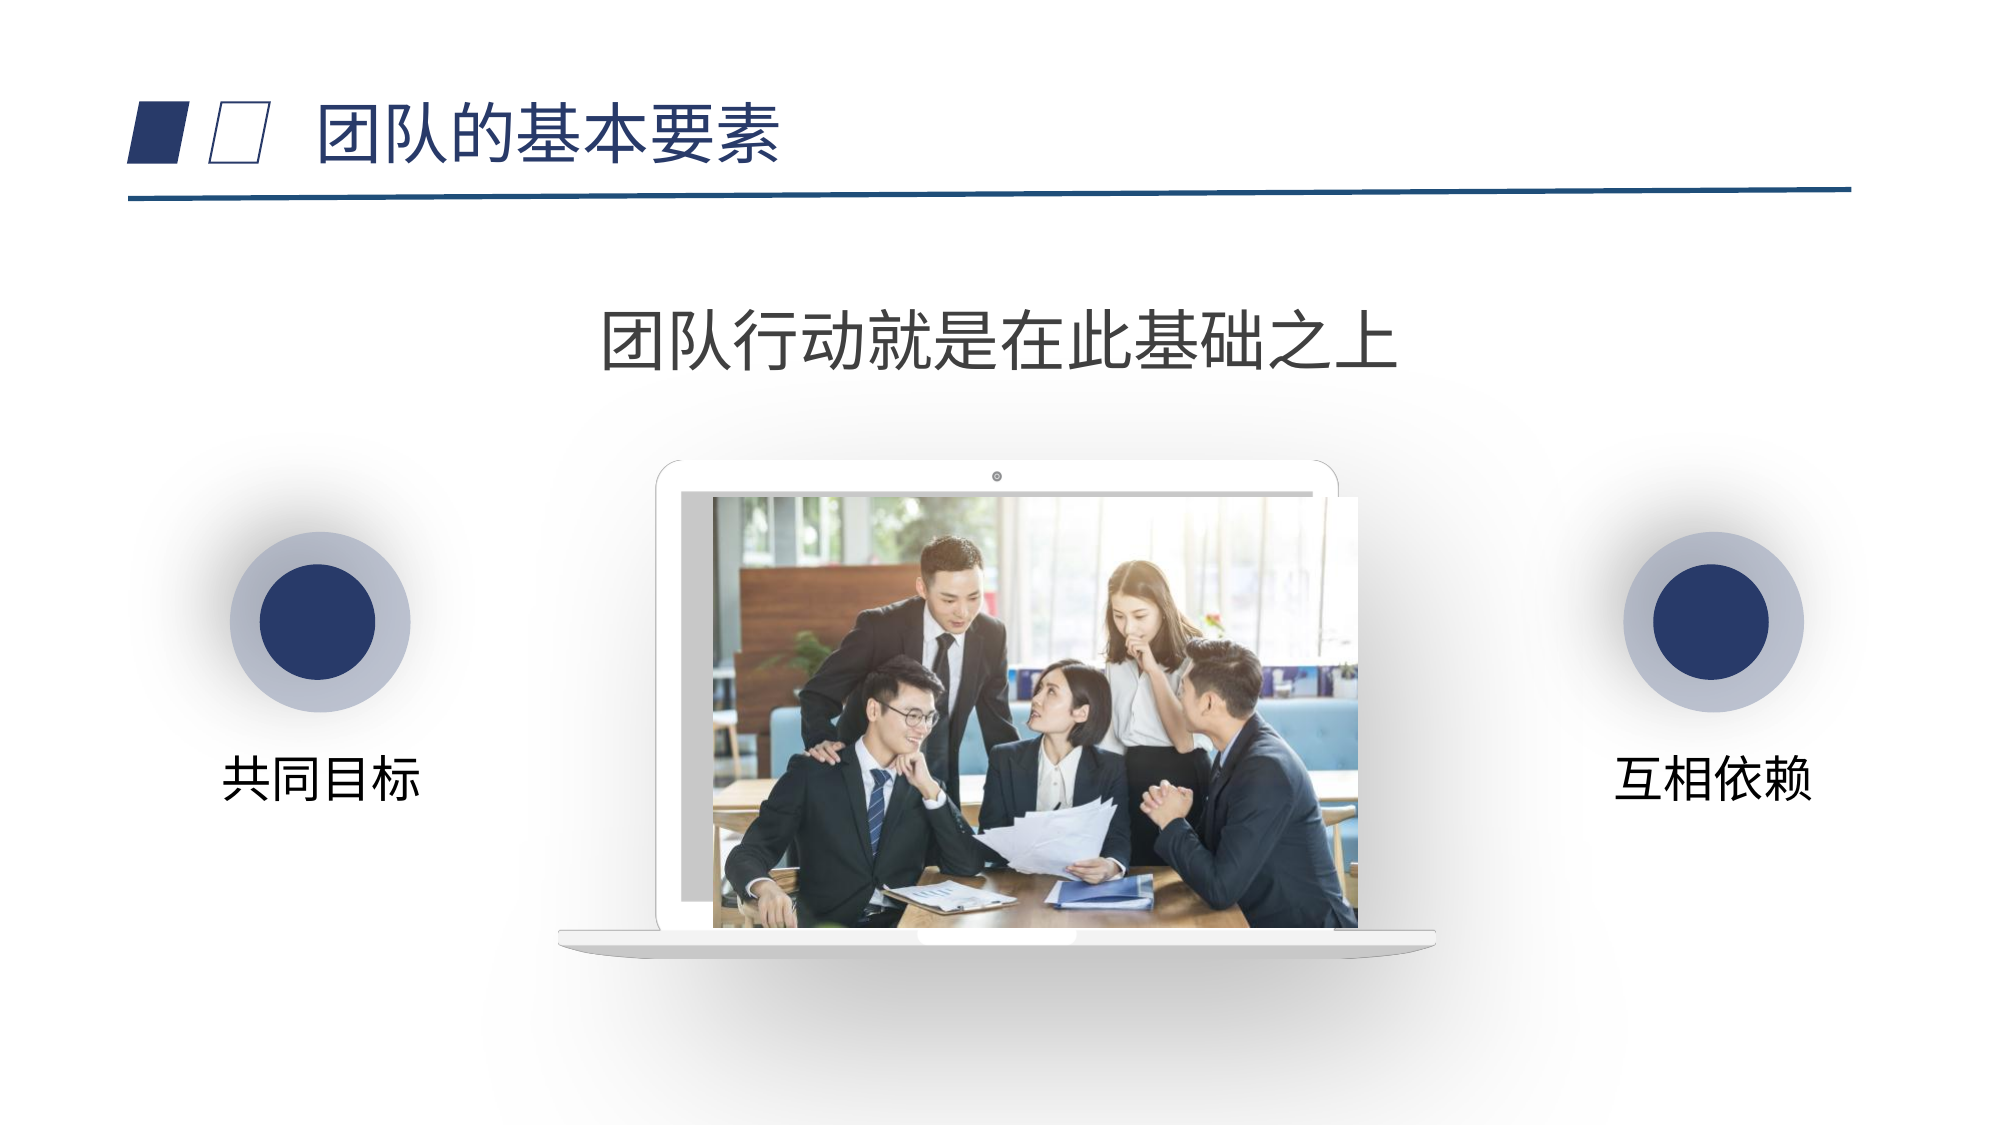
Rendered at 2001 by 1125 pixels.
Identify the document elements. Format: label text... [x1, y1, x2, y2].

text_box 团队行动就是在此基础之上 [500, 291, 1500, 386]
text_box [128, 84, 1852, 199]
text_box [1594, 531, 1834, 817]
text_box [558, 460, 1436, 959]
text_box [196, 531, 448, 817]
